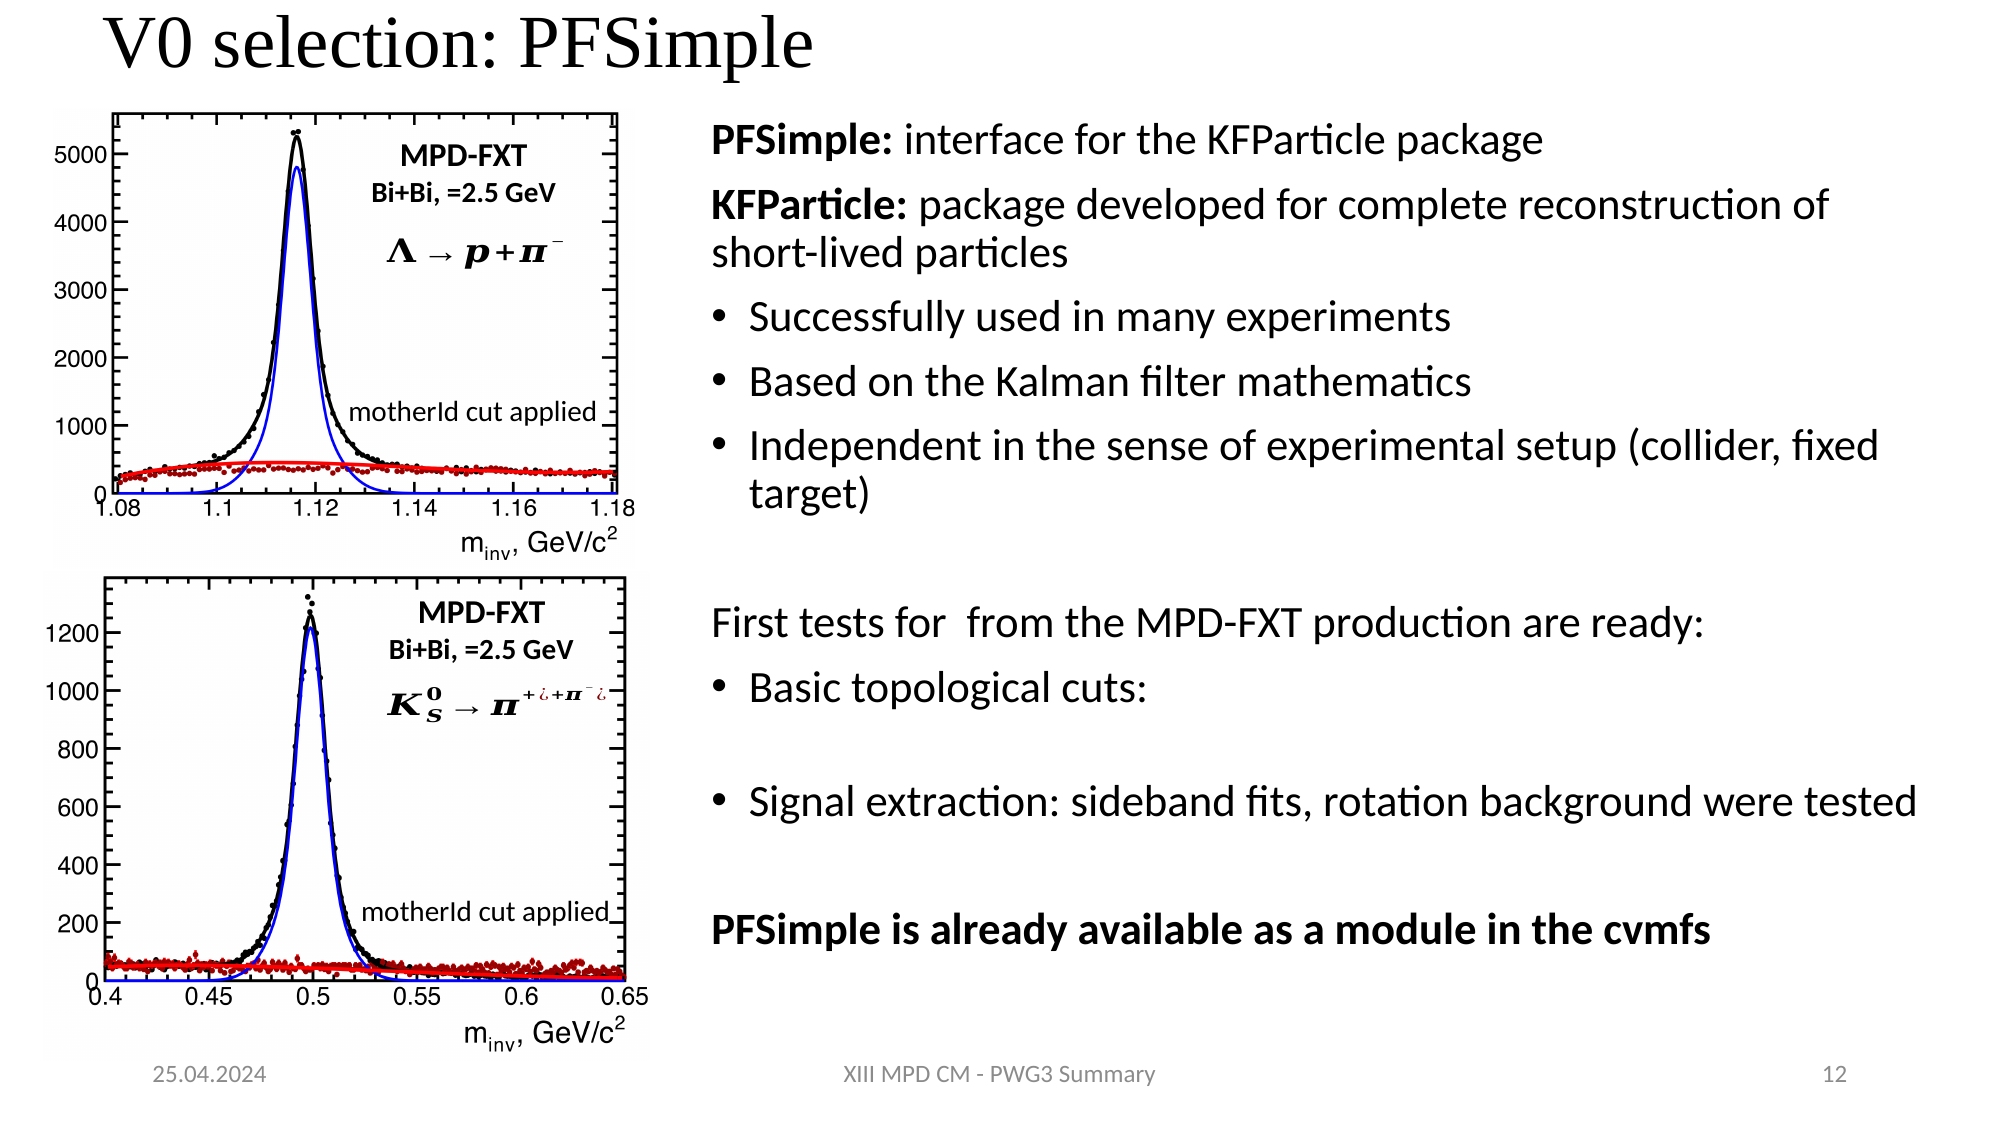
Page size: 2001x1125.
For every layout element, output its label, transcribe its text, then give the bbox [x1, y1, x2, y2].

title V0 selection: PFSimple [102, 0, 1905, 191]
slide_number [137, 1061, 588, 1103]
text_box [43, 571, 650, 1061]
footer XIII MPD CM - PWG3 Summary [662, 1042, 1338, 1103]
slide_number 12 [1412, 1042, 1863, 1103]
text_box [53, 108, 635, 569]
